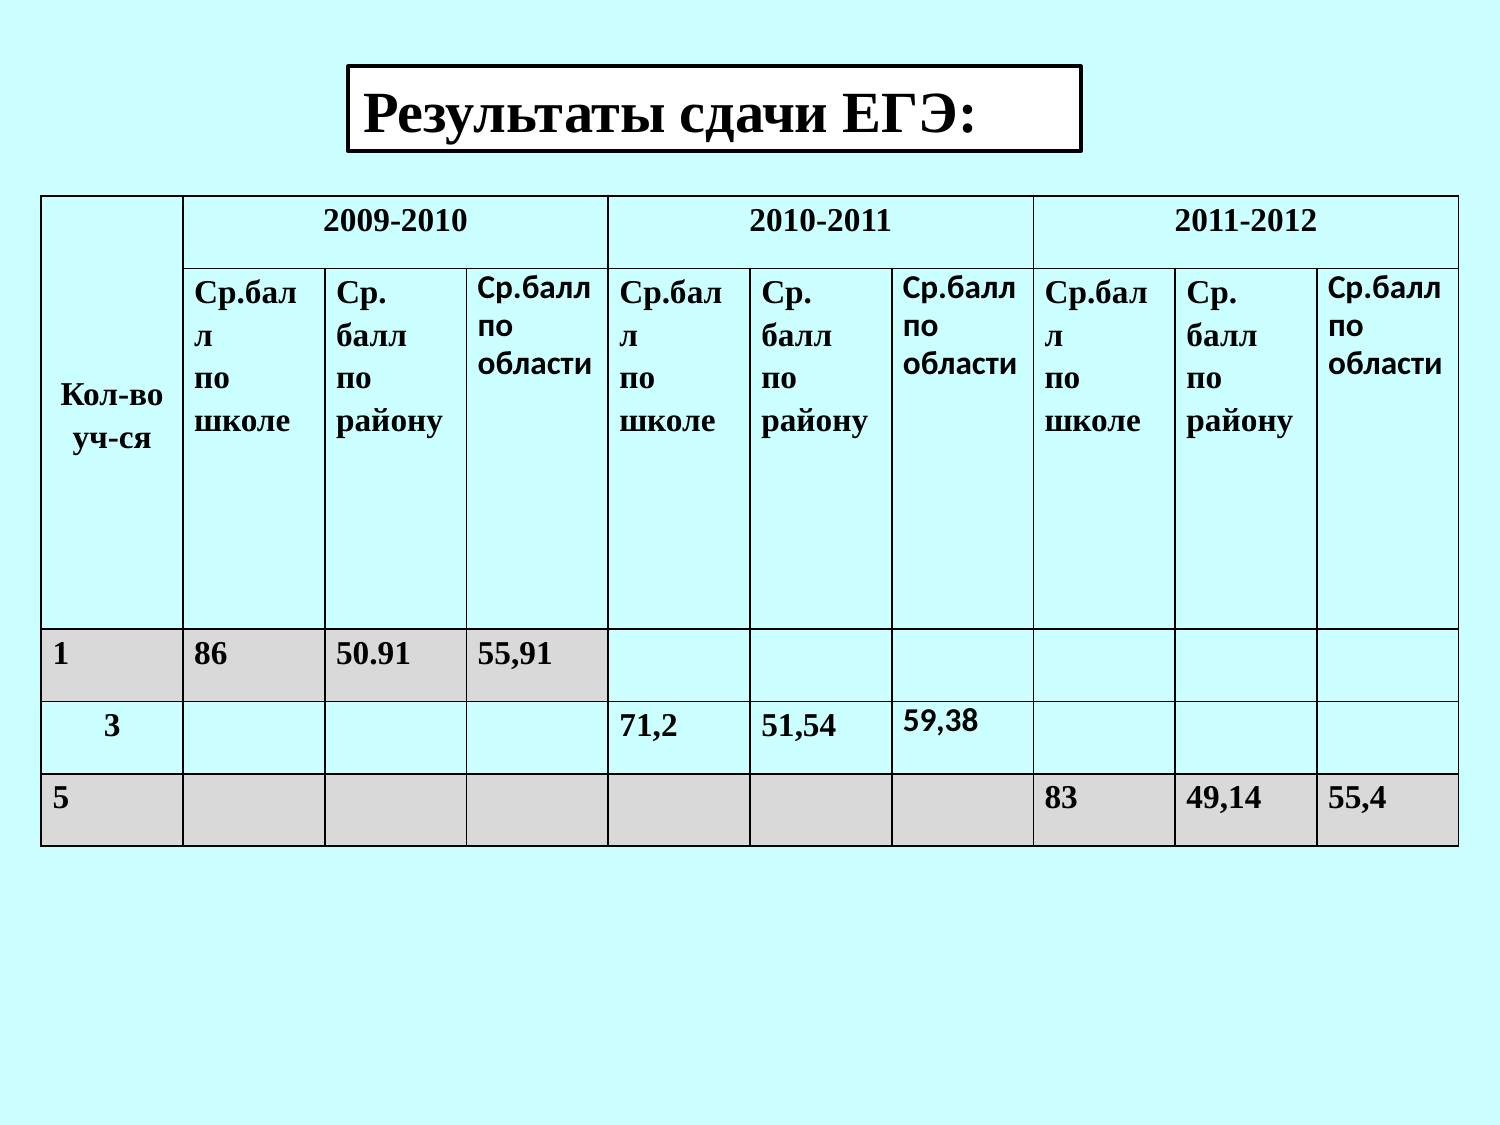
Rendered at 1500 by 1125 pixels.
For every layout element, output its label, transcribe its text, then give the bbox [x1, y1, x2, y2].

table_header Кол-во уч-ся [42, 197, 182, 628]
table_cell [893, 630, 1033, 701]
table_cell Ср. балл по району [751, 269, 891, 628]
table_cell [1034, 630, 1174, 701]
table_header 2011-2012 [1034, 197, 1458, 268]
table_cell [1176, 702, 1316, 773]
table_cell 50.91 [326, 630, 466, 701]
table_cell 59,38 [893, 702, 1033, 773]
table_cell [609, 775, 749, 845]
table_cell Ср.балл по области [893, 269, 1033, 628]
table_cell 55,91 [467, 630, 607, 701]
table_cell 5 [42, 775, 182, 845]
table_cell Ср. балл по району [1176, 269, 1316, 628]
table_cell [326, 702, 466, 773]
table_cell [893, 775, 1033, 845]
table_cell [609, 630, 749, 701]
table_cell [326, 775, 466, 845]
table_cell [1318, 630, 1458, 701]
table_cell [1318, 702, 1458, 773]
table_cell [184, 702, 324, 773]
table_cell [467, 775, 607, 845]
table_cell [1034, 702, 1174, 773]
table_header 2010-2011 [609, 197, 1033, 268]
table_cell Ср.балл по школе [609, 269, 749, 628]
table_header 2009-2010 [184, 197, 607, 268]
table_cell Ср. балл по району [326, 269, 466, 628]
table_cell 71,2 [609, 702, 749, 773]
table_cell Ср.балл по школе [1034, 269, 1174, 628]
table_cell 55,4 [1318, 775, 1458, 845]
table_cell [467, 702, 607, 773]
table_cell Ср.балл по школе [184, 269, 324, 628]
table_cell [751, 630, 891, 701]
text_box Результаты сдачи ЕГЭ: [346, 64, 1083, 153]
table_cell 86 [184, 630, 324, 701]
table_cell [1176, 630, 1316, 701]
table_cell 51,54 [751, 702, 891, 773]
table_cell [751, 775, 891, 845]
table_cell 49,14 [1176, 775, 1316, 845]
table_cell 1 [42, 630, 182, 701]
table_cell 3 [42, 702, 182, 773]
table_cell Ср.балл по области [1318, 269, 1458, 628]
table_cell [184, 775, 324, 845]
table_cell 83 [1034, 775, 1174, 845]
table_cell Ср.балл по области [467, 269, 607, 628]
